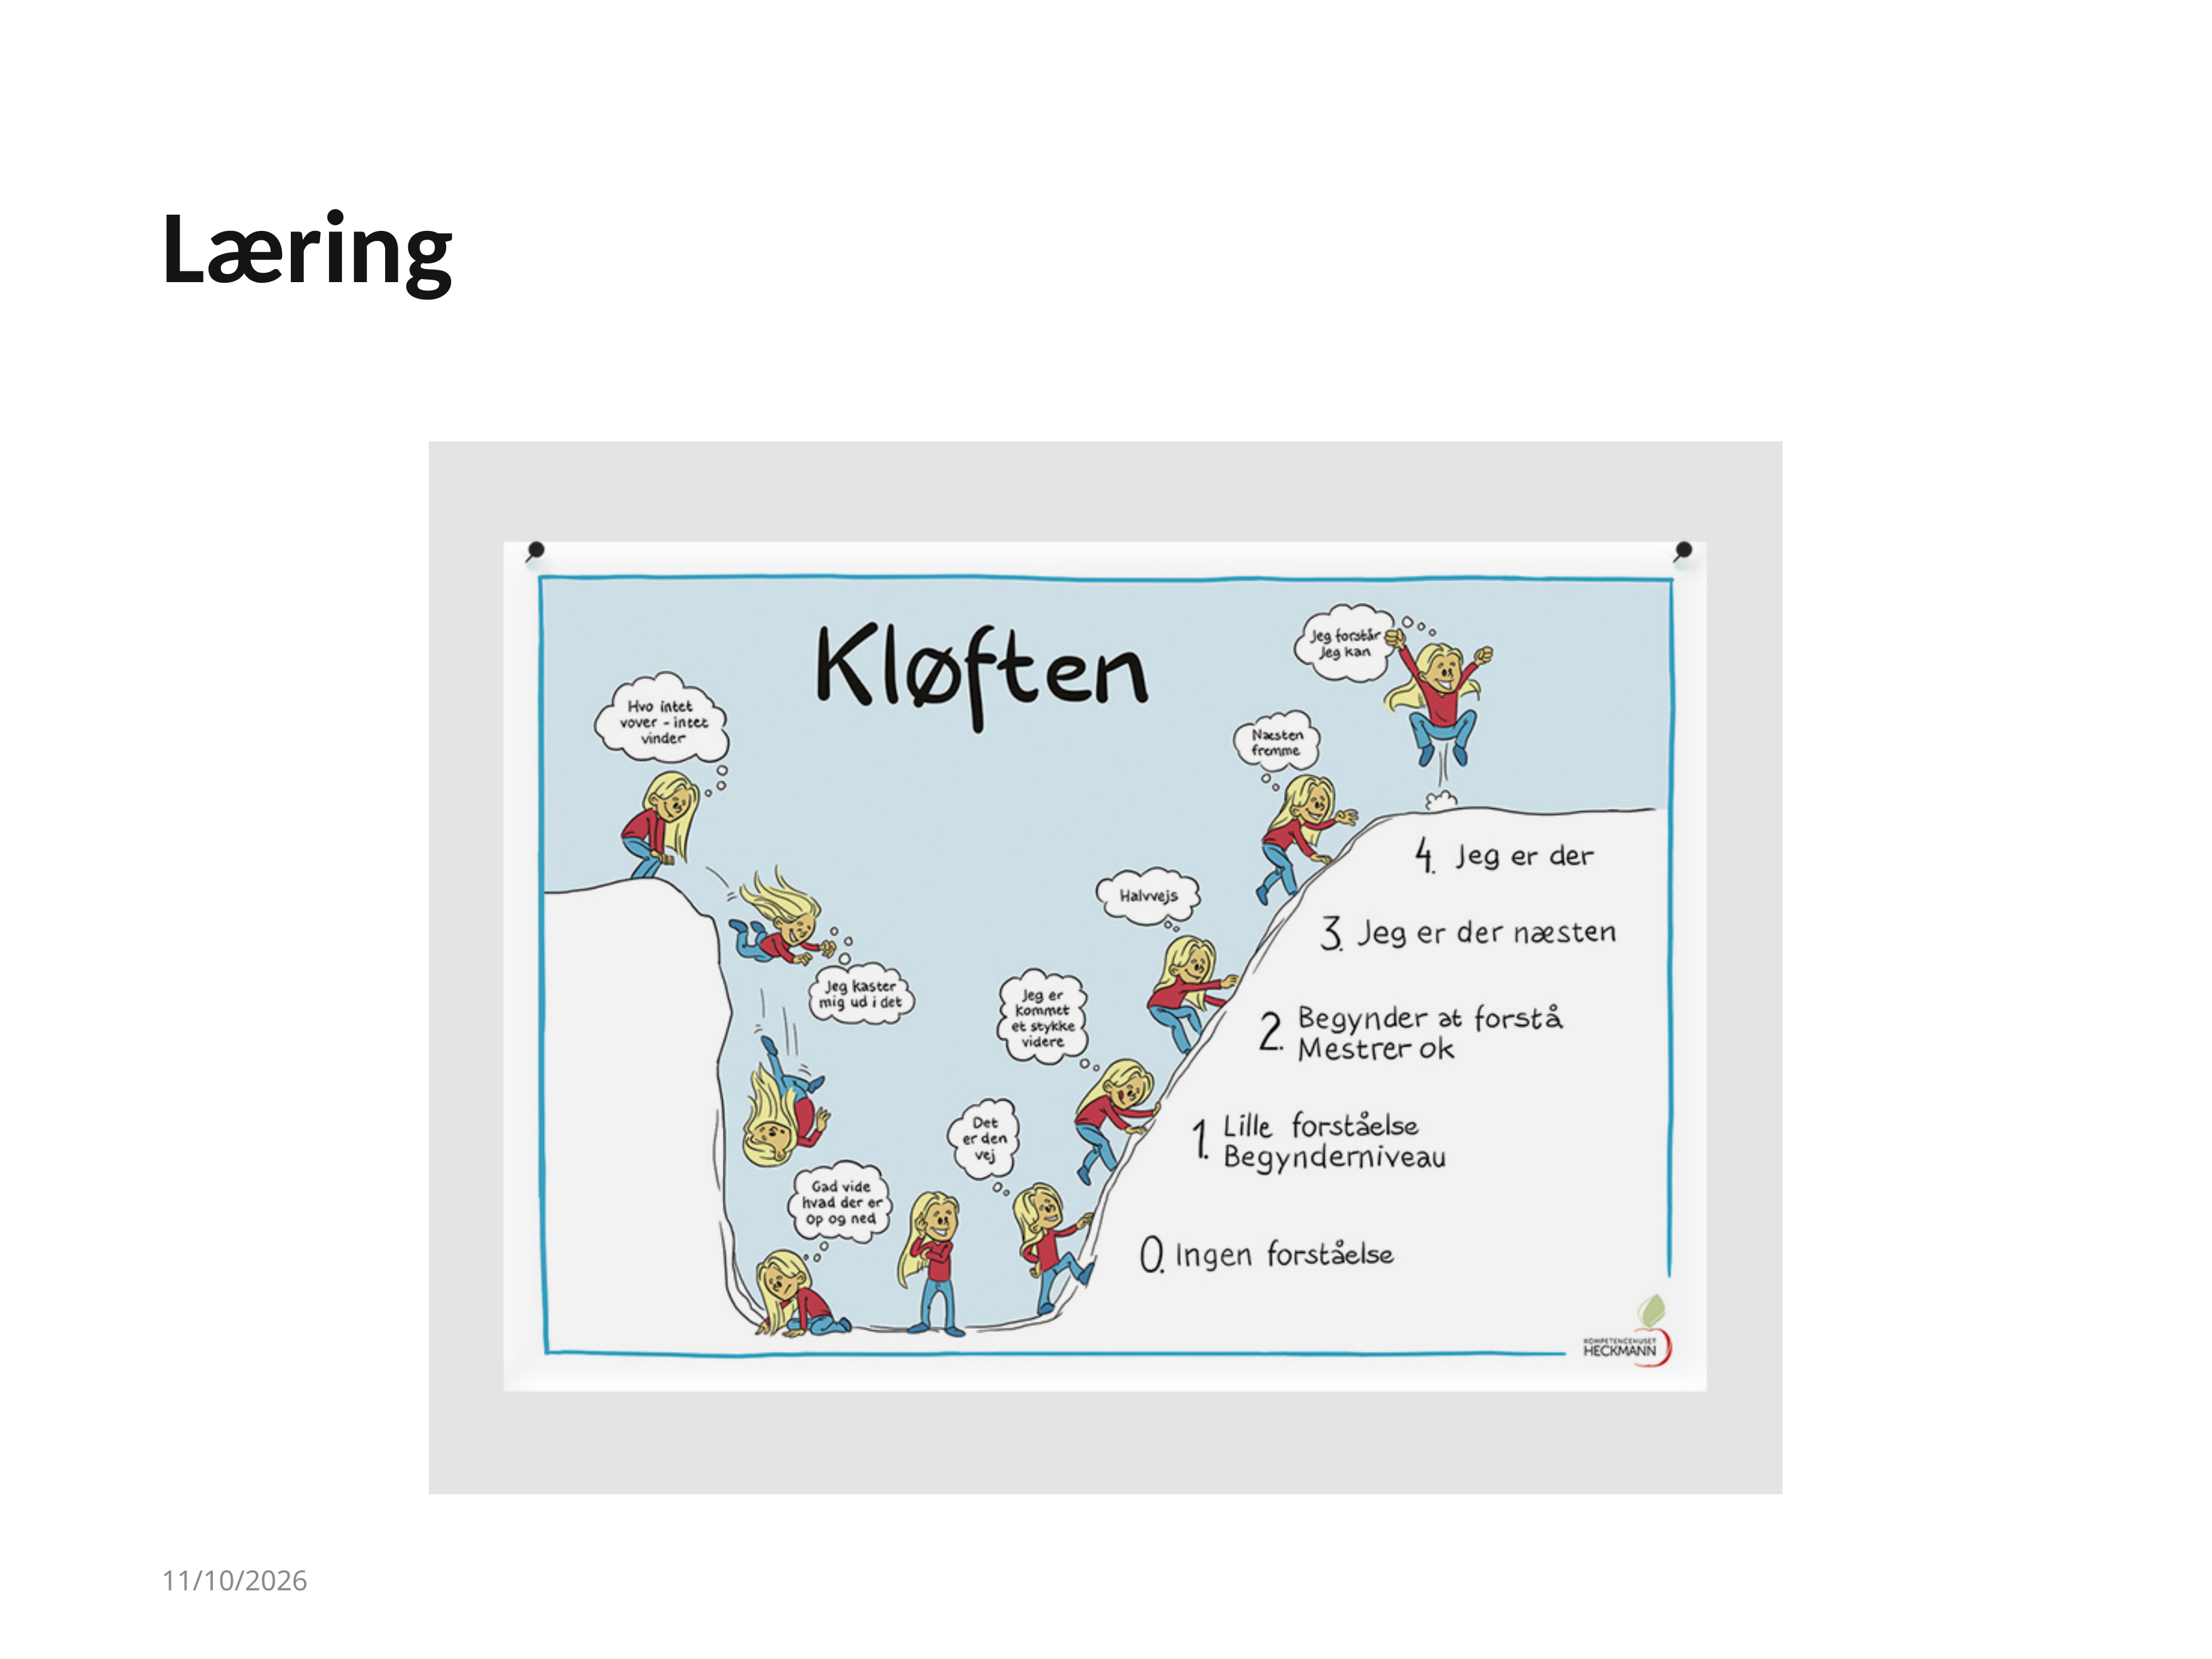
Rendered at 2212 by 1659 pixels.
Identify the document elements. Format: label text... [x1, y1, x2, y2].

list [429, 441, 1783, 1494]
title Læring [152, 88, 2060, 409]
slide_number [152, 1537, 650, 1626]
